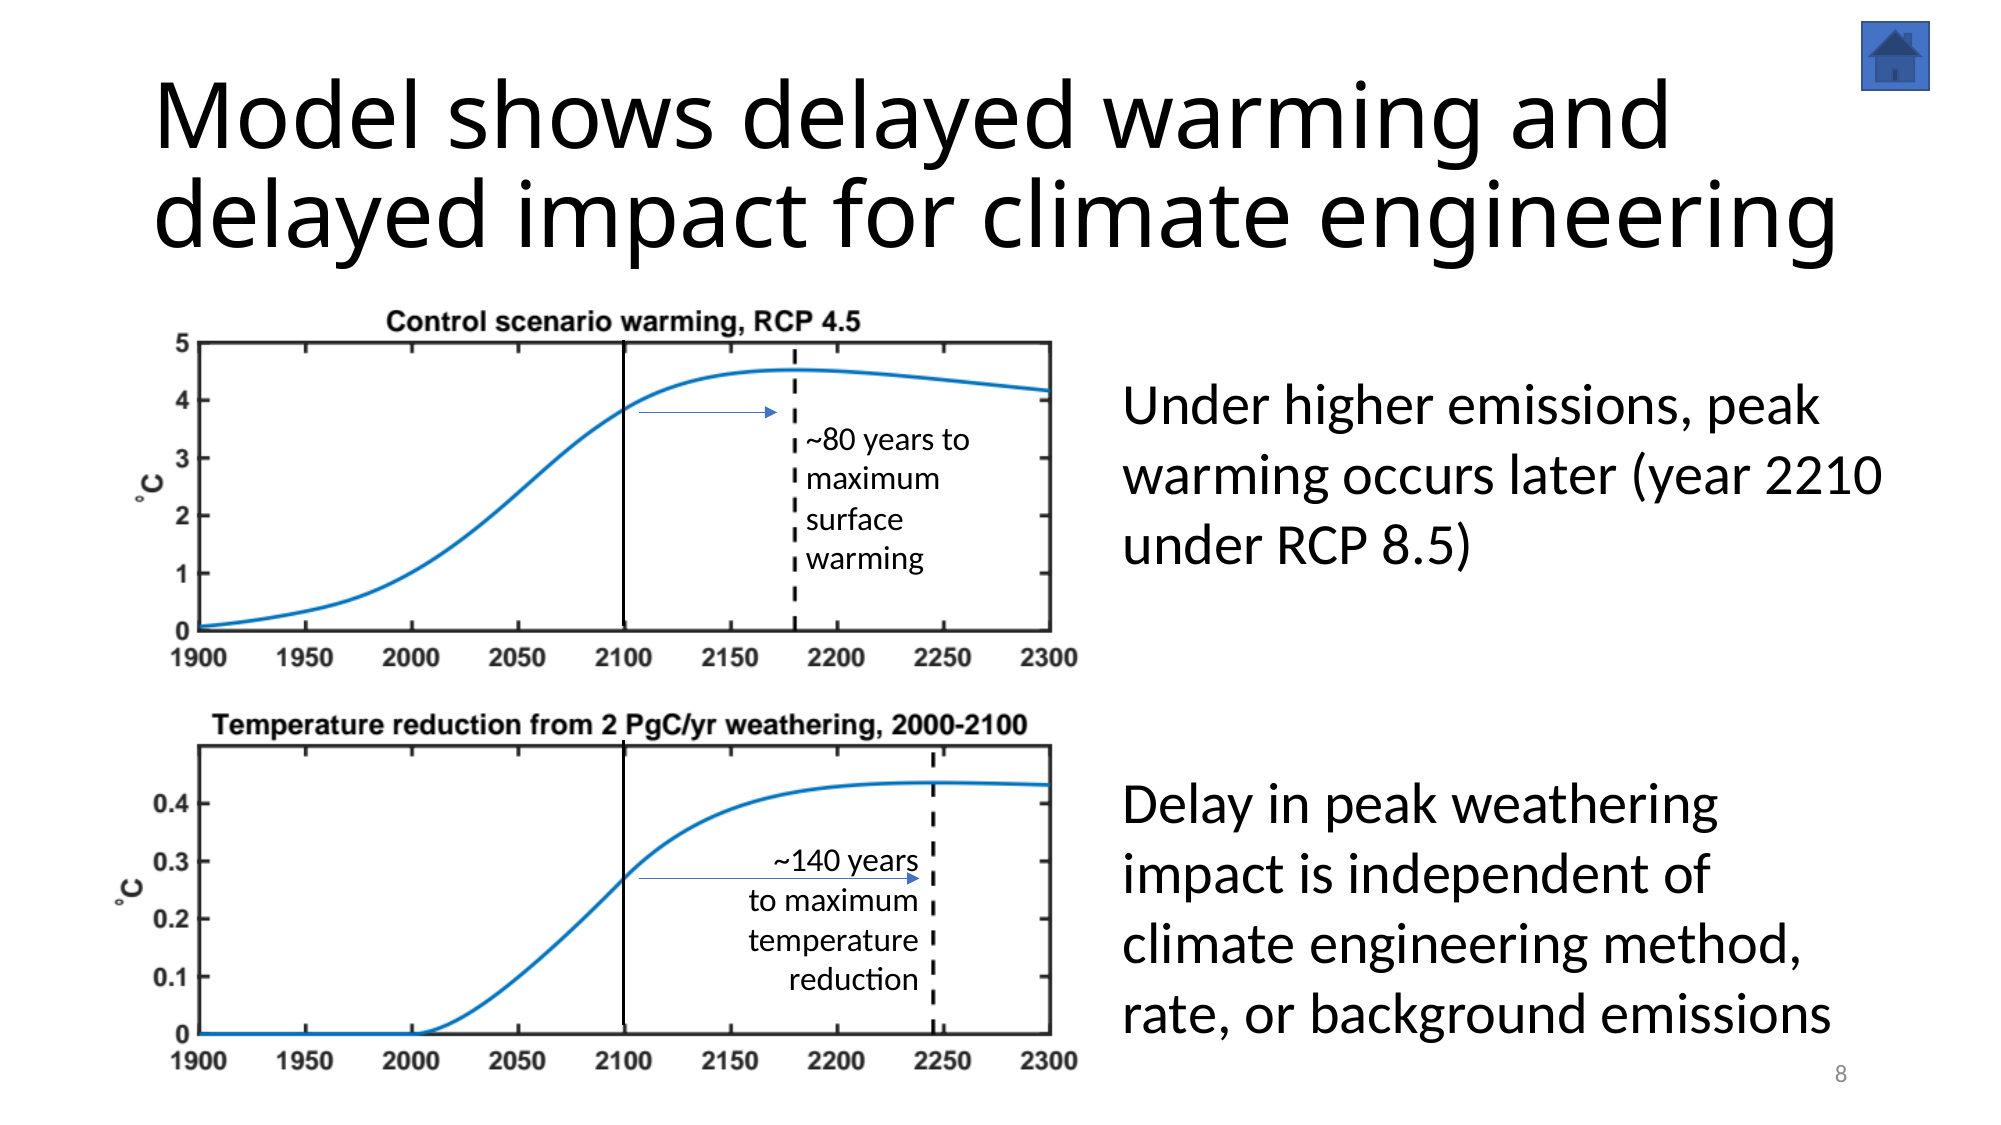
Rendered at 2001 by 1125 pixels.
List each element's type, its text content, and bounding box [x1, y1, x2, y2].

slide_number 8 [1412, 1042, 1863, 1103]
text_box Delay in peak weathering impact is independent of climate engineering method, rate, or background emissions [1153, 757, 1907, 1053]
title Model shows delayed warming and delayed impact for climate engineering [137, 59, 1863, 278]
text_box [1861, 21, 1930, 91]
text_box Under higher emissions, peak warming occurs later (year 2210 under RCP 8.5) [1153, 358, 1907, 584]
picture [57, 277, 1153, 1125]
